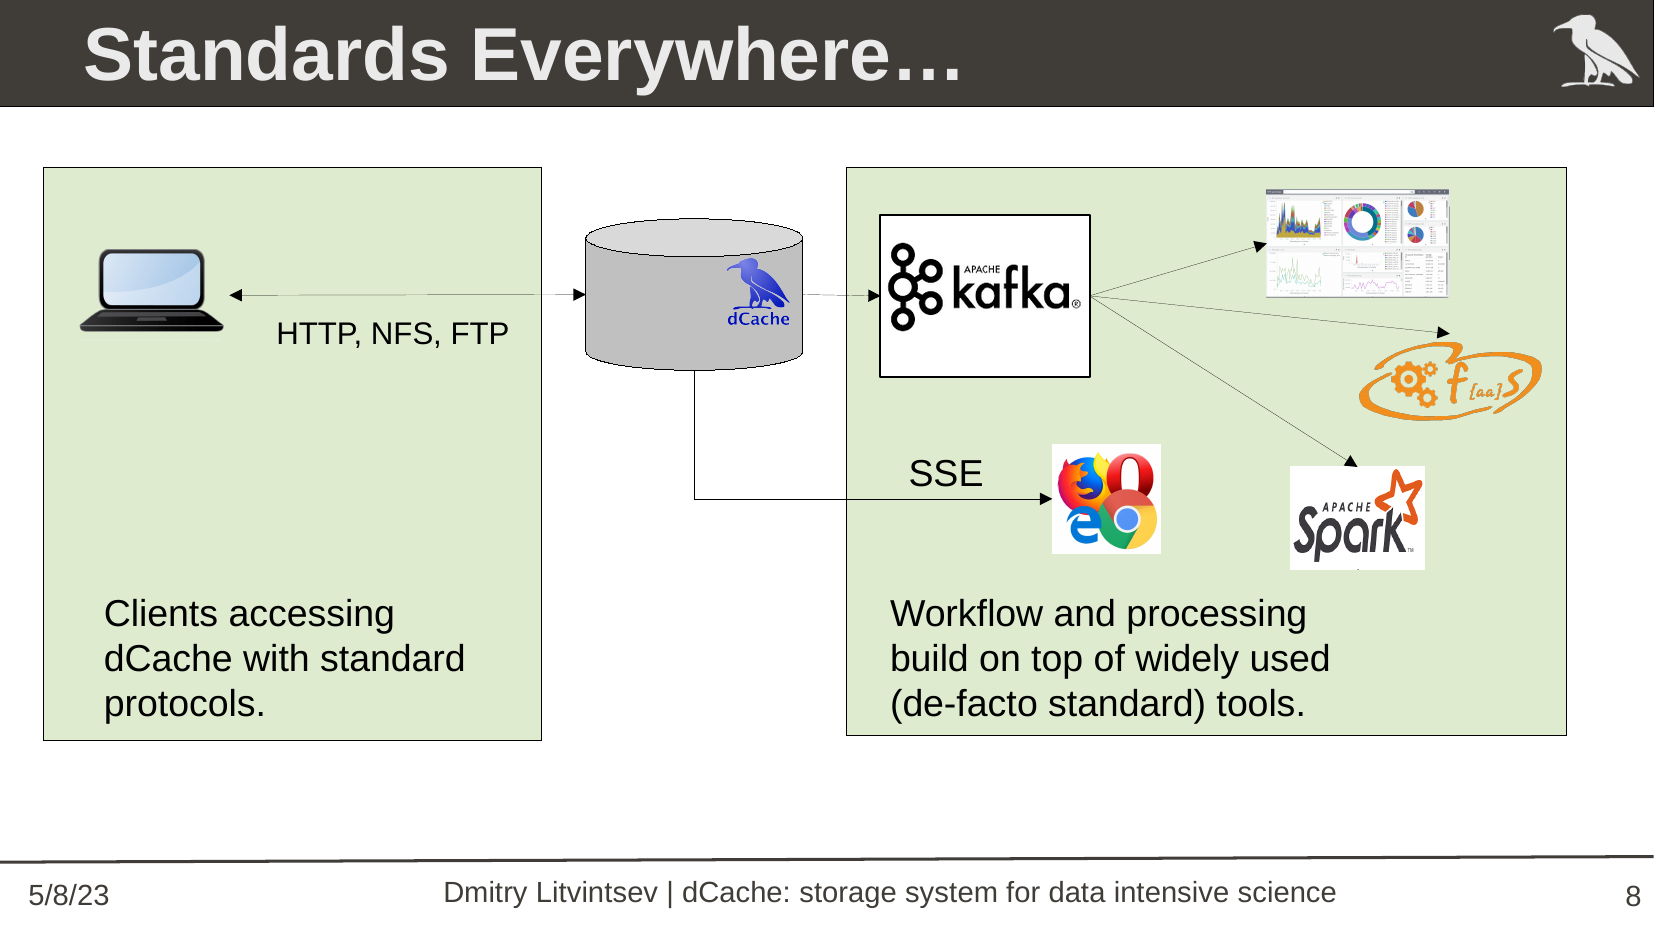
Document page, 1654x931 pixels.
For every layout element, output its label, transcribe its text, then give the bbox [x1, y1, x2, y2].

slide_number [28, 876, 414, 931]
text_box [846, 167, 1567, 736]
title Standards Everywhere… [83, 10, 1492, 101]
picture [73, 243, 230, 347]
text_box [1089, 243, 1267, 295]
text_box Clients accessing dCache with standard protocols. [89, 581, 488, 765]
picture [1052, 444, 1161, 554]
slide_number 8 [1353, 877, 1642, 920]
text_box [585, 218, 803, 371]
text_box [809, 255, 938, 614]
text_box Workflow and processing build on top of widely used (de-facto standard) tools. [875, 581, 1357, 807]
text_box HTTP, NFS, FTP [261, 306, 525, 356]
footer Dmitry Litvintsev | dCache: storage system for data intensive science [439, 873, 1342, 931]
picture [880, 215, 1090, 377]
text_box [1291, 295, 1357, 380]
text_box [43, 167, 542, 741]
picture [1290, 466, 1425, 570]
picture [1553, 14, 1640, 87]
text_box SSE [938, 442, 999, 499]
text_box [1089, 295, 1291, 519]
picture [1356, 333, 1543, 427]
picture [1266, 189, 1450, 298]
